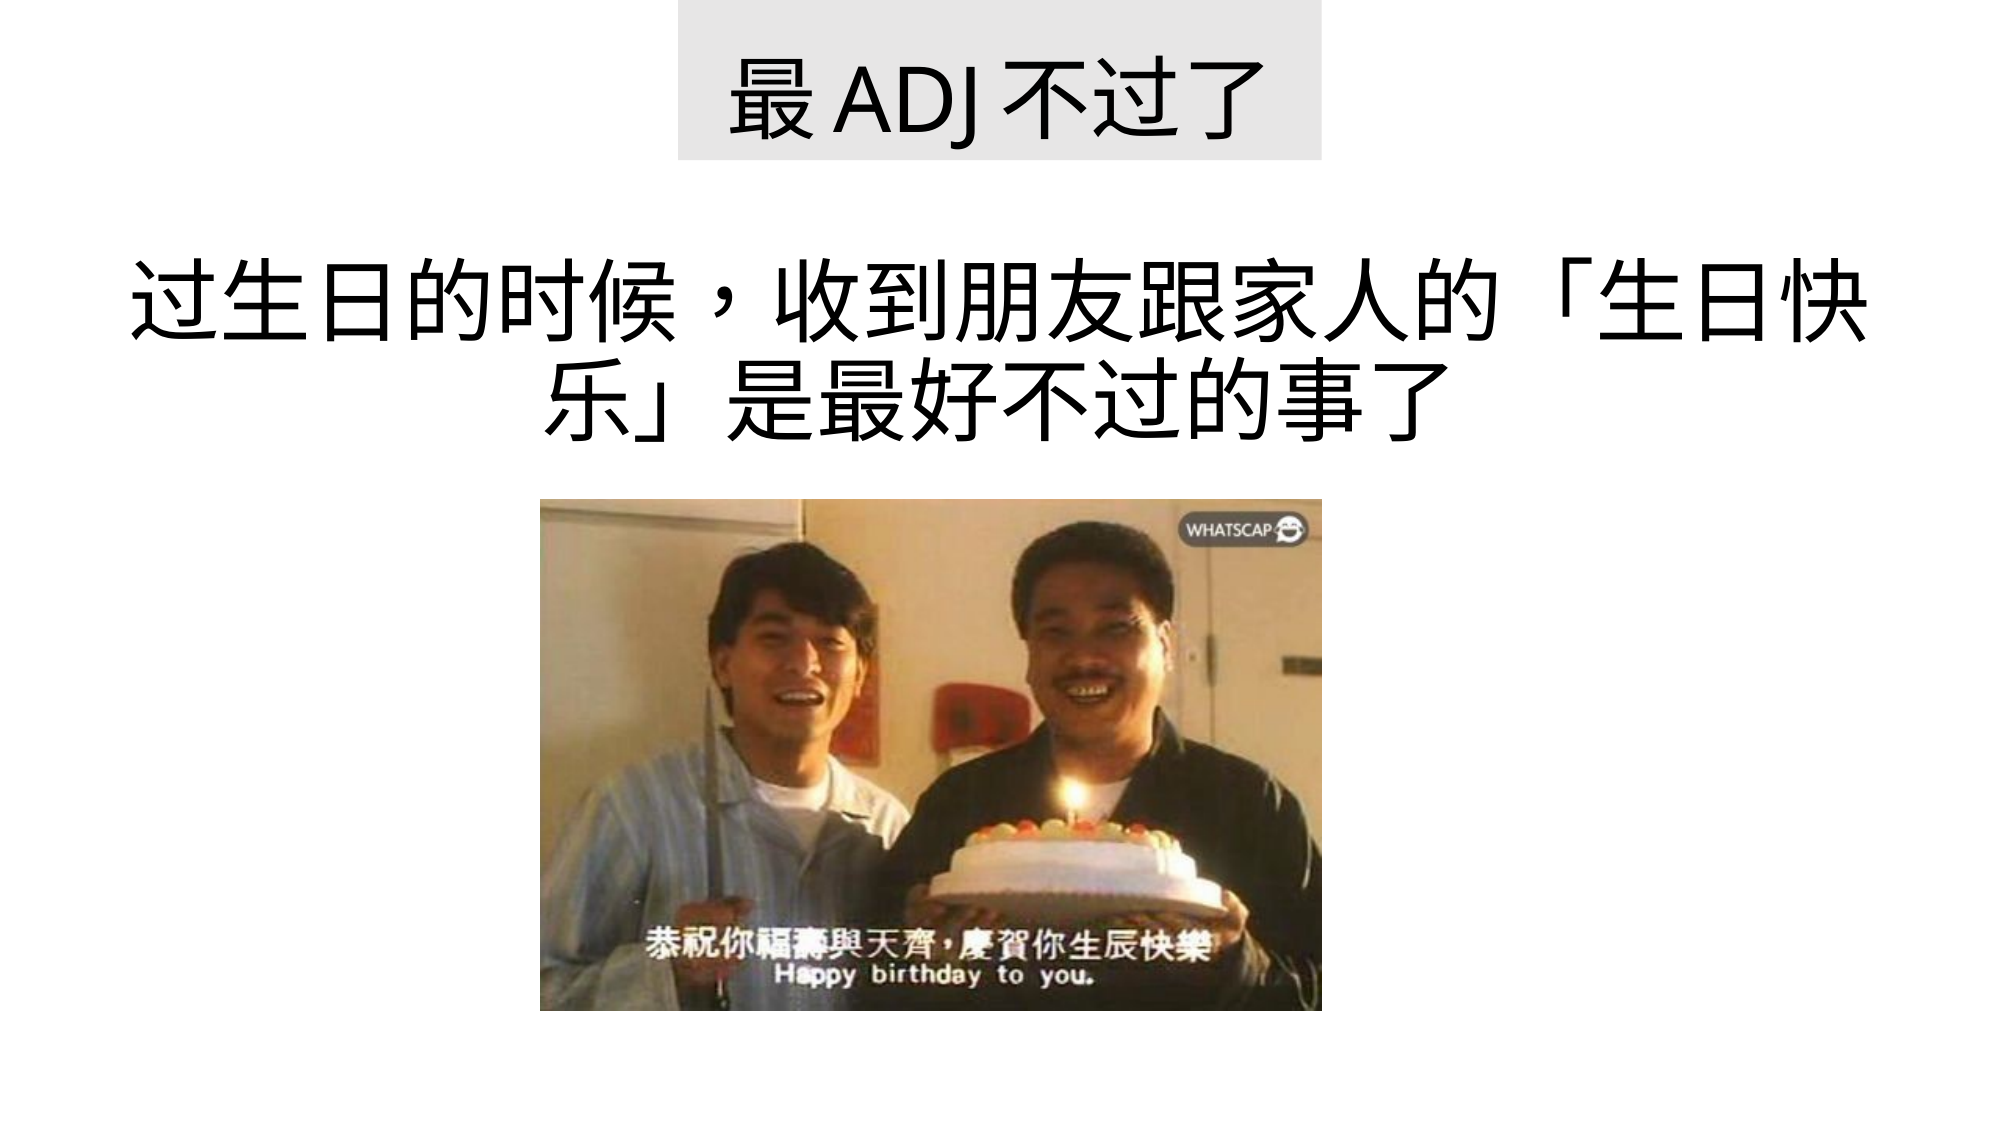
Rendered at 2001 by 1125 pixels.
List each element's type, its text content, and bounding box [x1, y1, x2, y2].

text_box 过生日的时候，收到朋友跟家人的「生日快乐」是最好不过的事了 [33, 160, 1967, 462]
text_box 最ADJ不过了 [678, 0, 1322, 160]
picture [540, 499, 1322, 1011]
